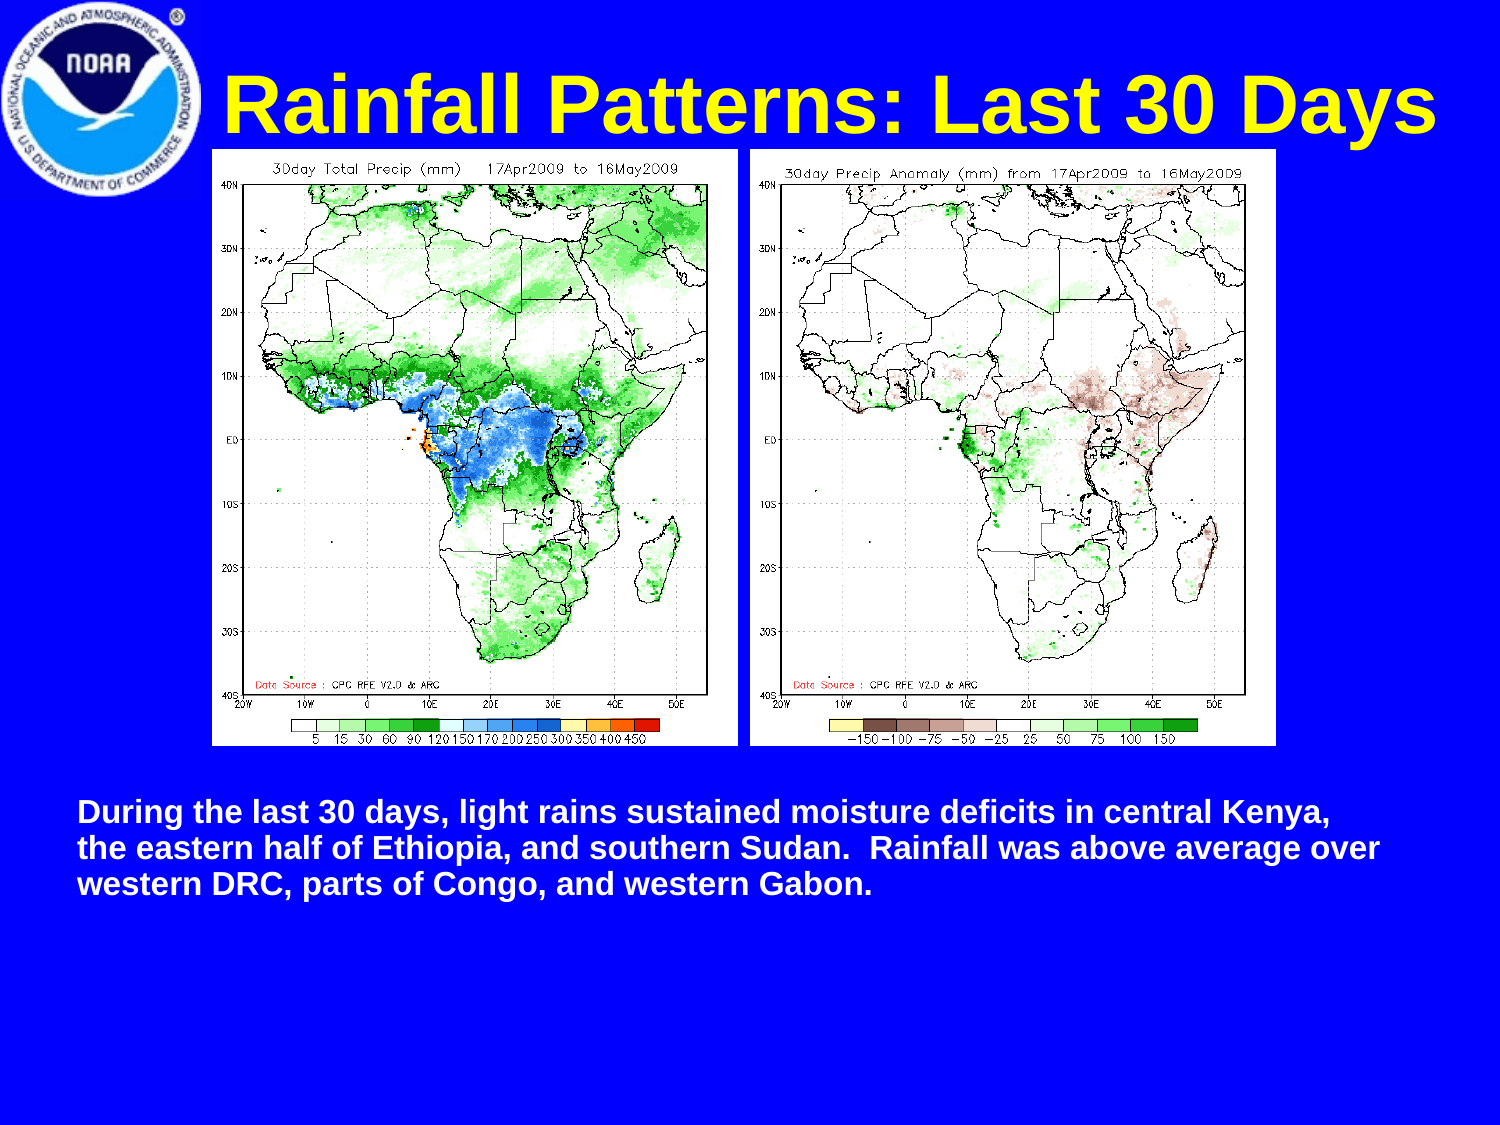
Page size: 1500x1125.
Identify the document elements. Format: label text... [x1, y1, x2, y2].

picture [212, 149, 738, 746]
picture [0, 0, 200, 200]
picture [749, 149, 1275, 746]
text_box During the last 30 days, light rains sustained moisture deficits in central Kenya, the eastern half of Ethiopia, and southern Sudan. Rainfall was above average over western DRC, parts of Congo, and western Gabon. [62, 787, 1400, 911]
title Rainfall Patterns: Last 30 Days [200, 24, 1463, 175]
